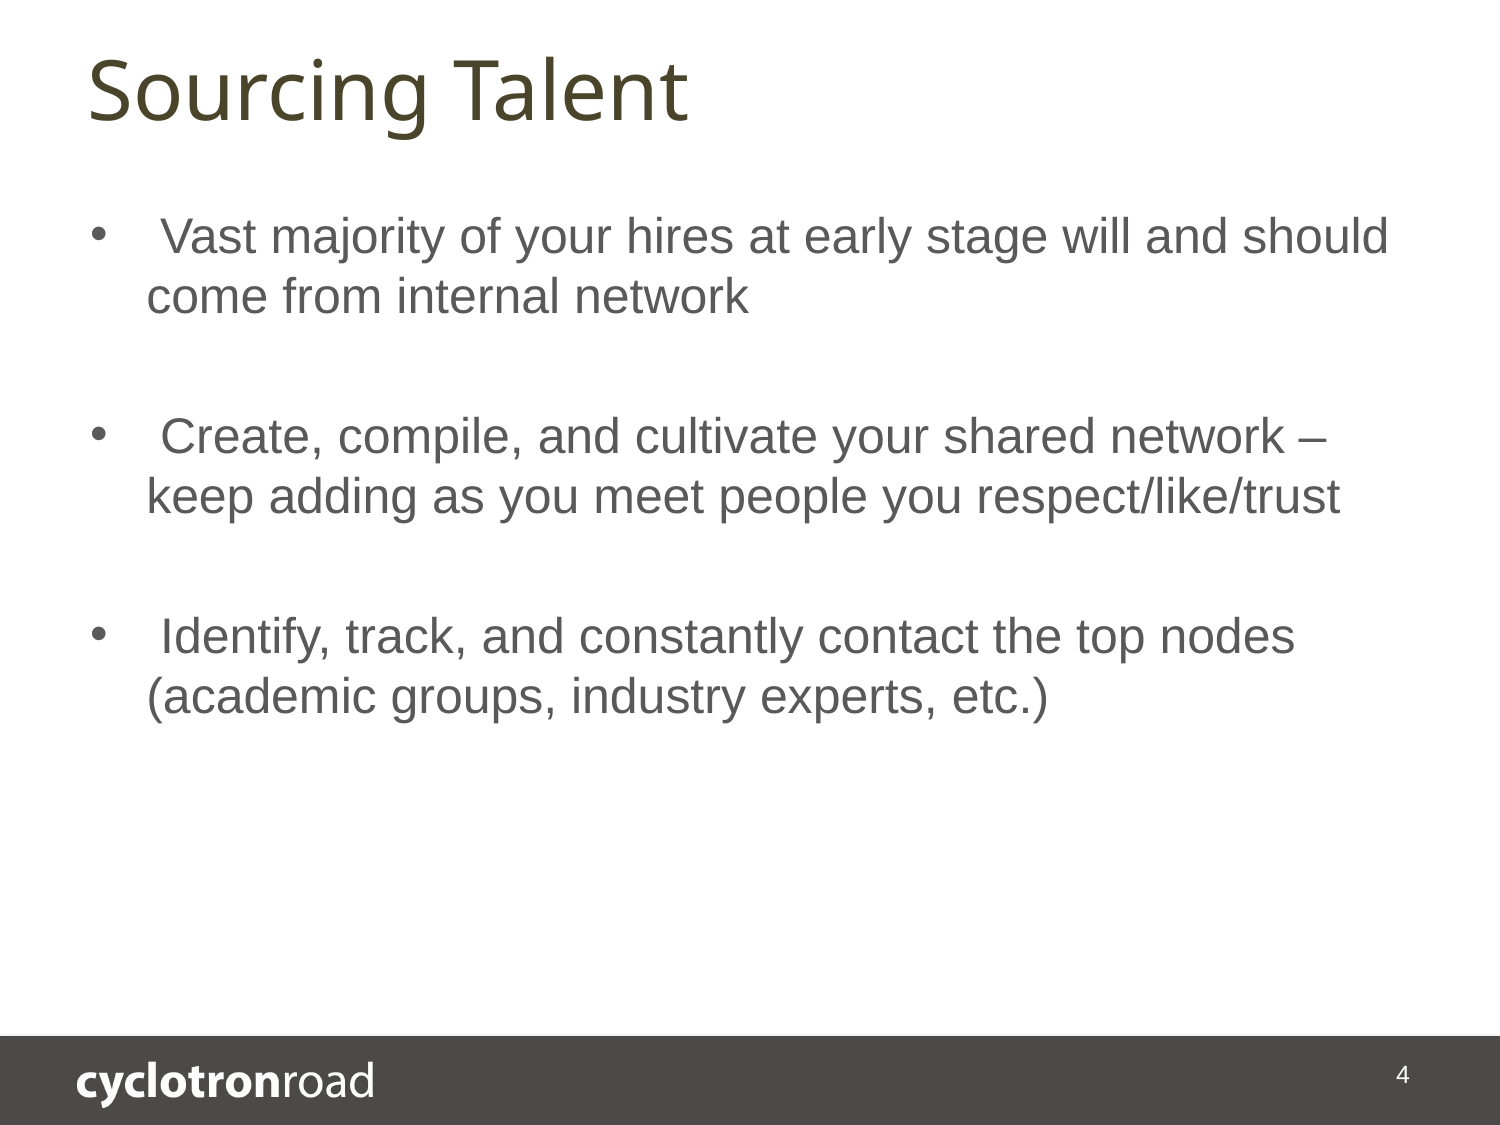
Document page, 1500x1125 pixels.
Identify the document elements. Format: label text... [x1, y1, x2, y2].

slide_number 4 [1074, 1043, 1425, 1104]
list Vast majority of your hires at early stage will and should come from internal network Create, compile, and cultivate your shared network – keep adding as you meet people you respect/like/trust Identify, track, and constantly contact the top nodes (academic groups, industry experts, etc.) [75, 196, 1425, 1040]
title Sourcing Talent [72, 45, 1423, 130]
picture [75, 1055, 376, 1109]
